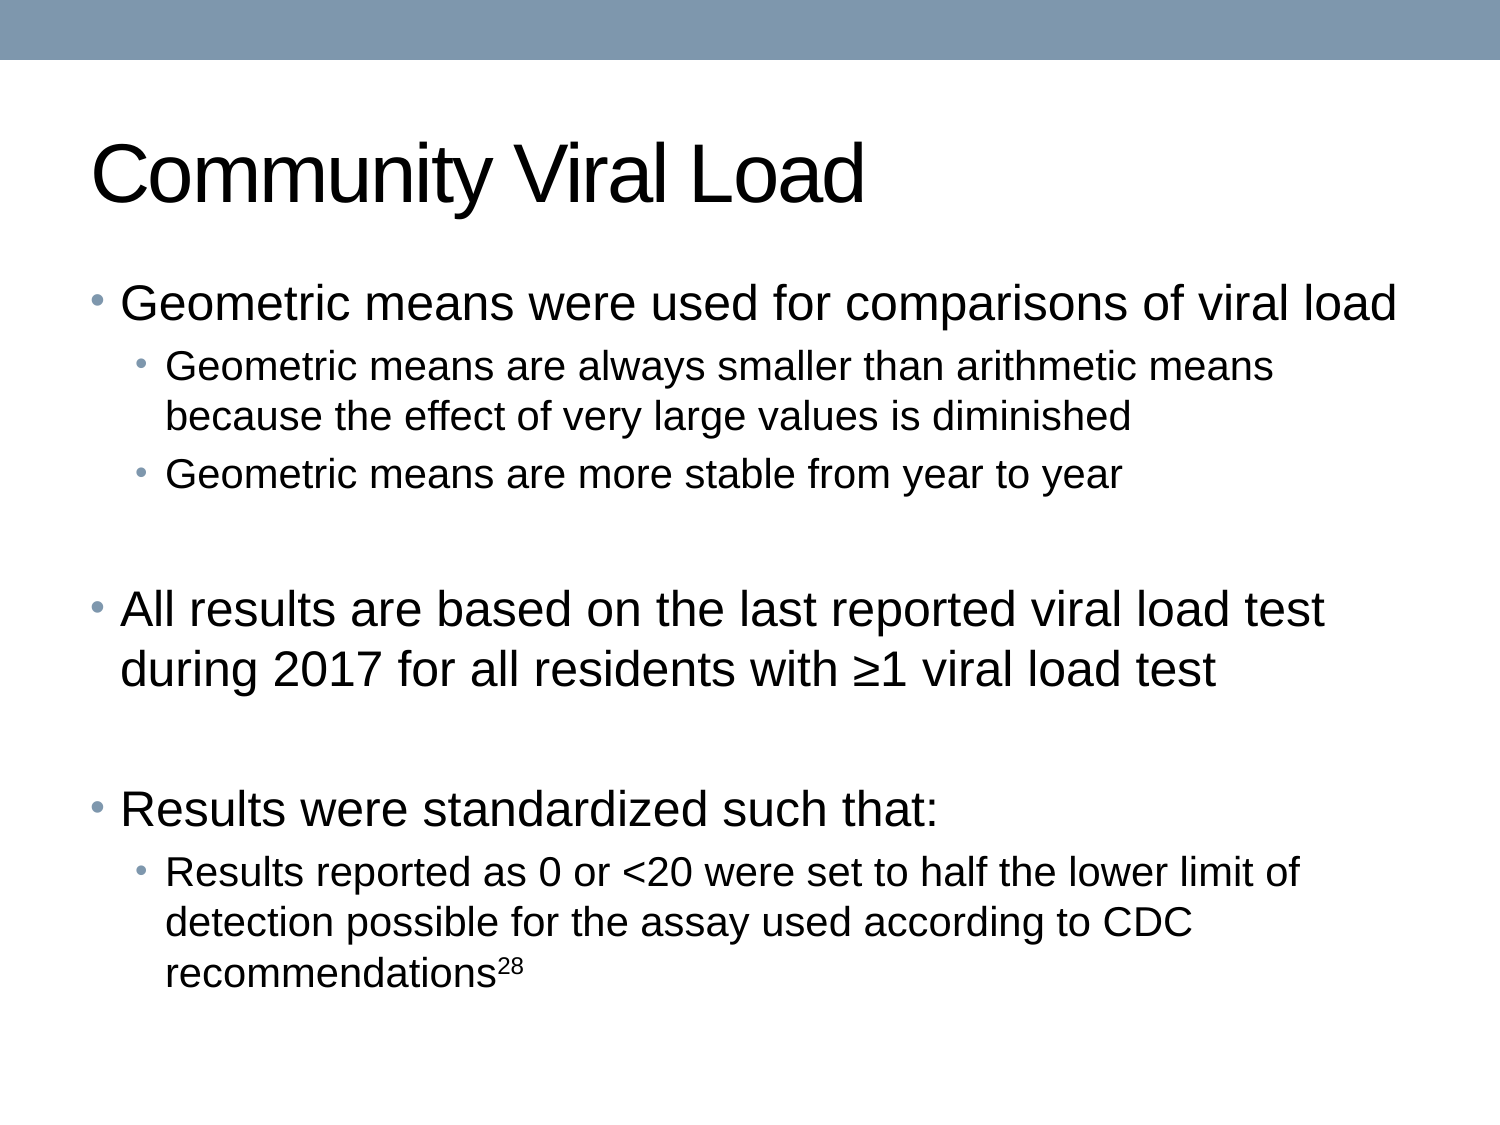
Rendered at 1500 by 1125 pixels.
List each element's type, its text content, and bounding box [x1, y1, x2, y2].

title Community Viral Load [75, 87, 1425, 250]
list Geometric means were used for comparisons of viral load Geometric means are always smaller than arithmetic means because the effect of very large values is diminished Geometric means are more stable from year to year All results are based on the last reported viral load test during 2017 for all residents with ≥1 viral load test Results were standardized such that: Results reported as 0 or <20 were set to half the lower limit of detection possible for the assay used according to CDC recommendations28 [75, 262, 1425, 1063]
